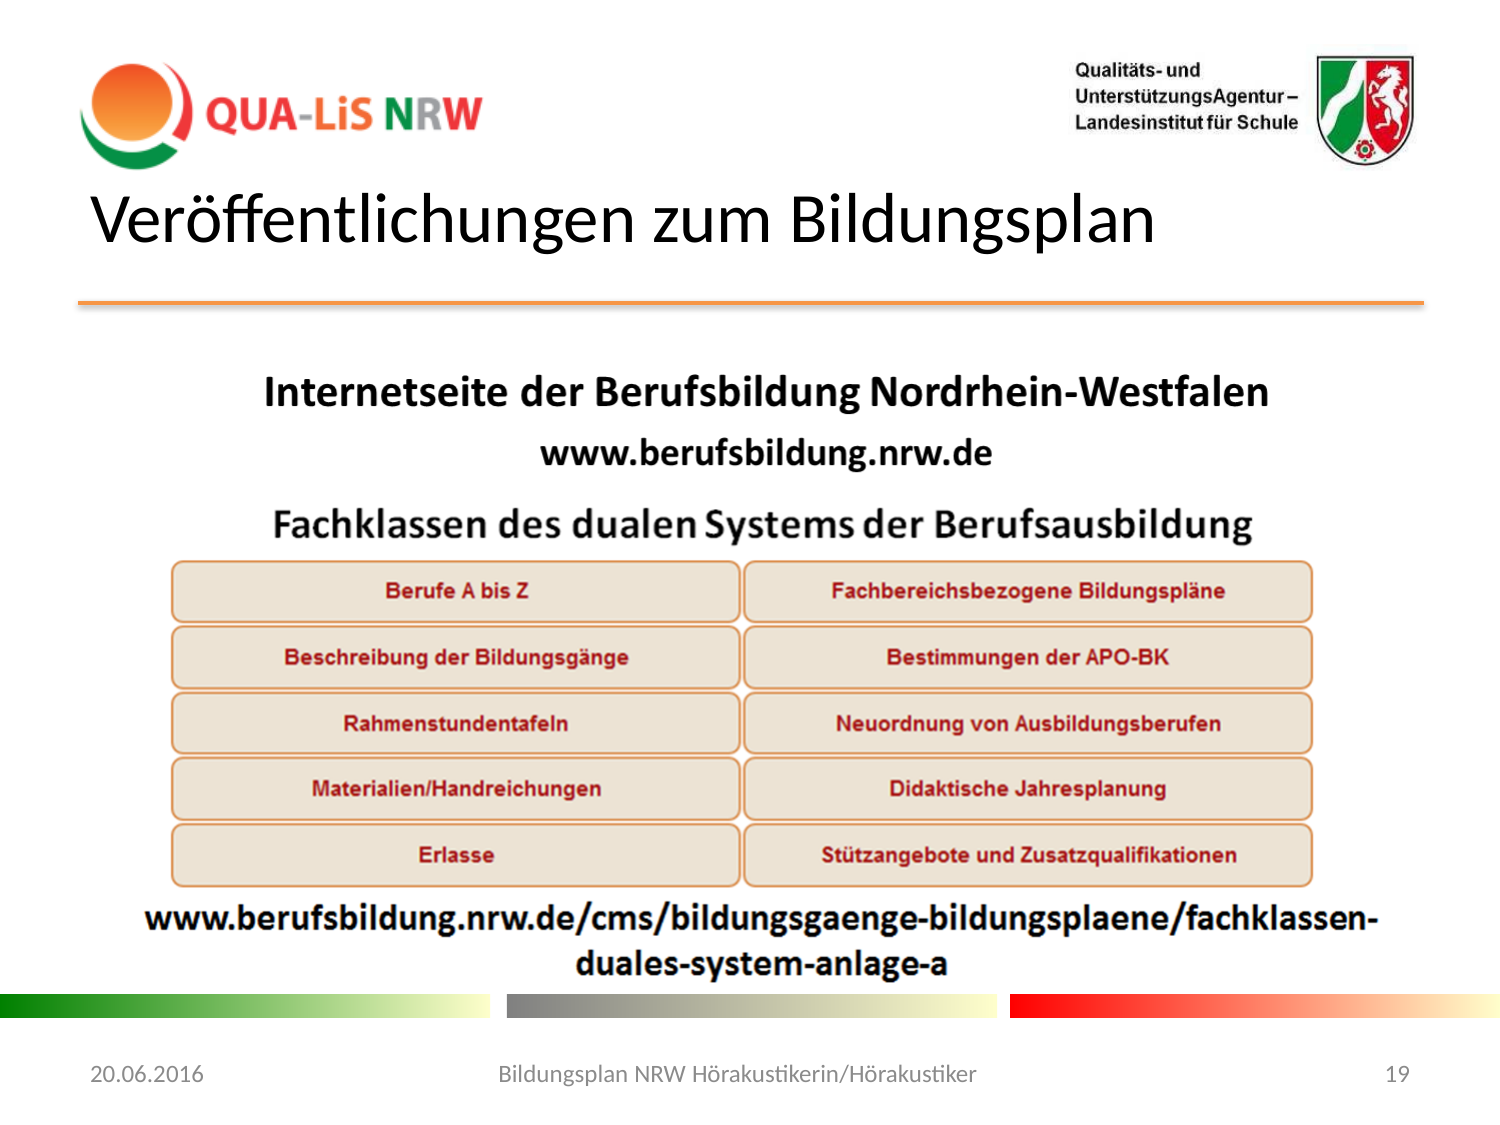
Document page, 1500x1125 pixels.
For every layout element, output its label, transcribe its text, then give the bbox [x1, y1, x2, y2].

footer Bildungsplan NRW Hörakustikerin/Hörakustiker [312, 1042, 1074, 1103]
picture [77, 55, 490, 174]
picture [90, 349, 1442, 1019]
picture [1068, 44, 1419, 174]
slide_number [75, 1042, 278, 1103]
slide_number 19 [1074, 1042, 1425, 1103]
title Veröffentlichungen zum Bildungsplan [75, 184, 1425, 244]
